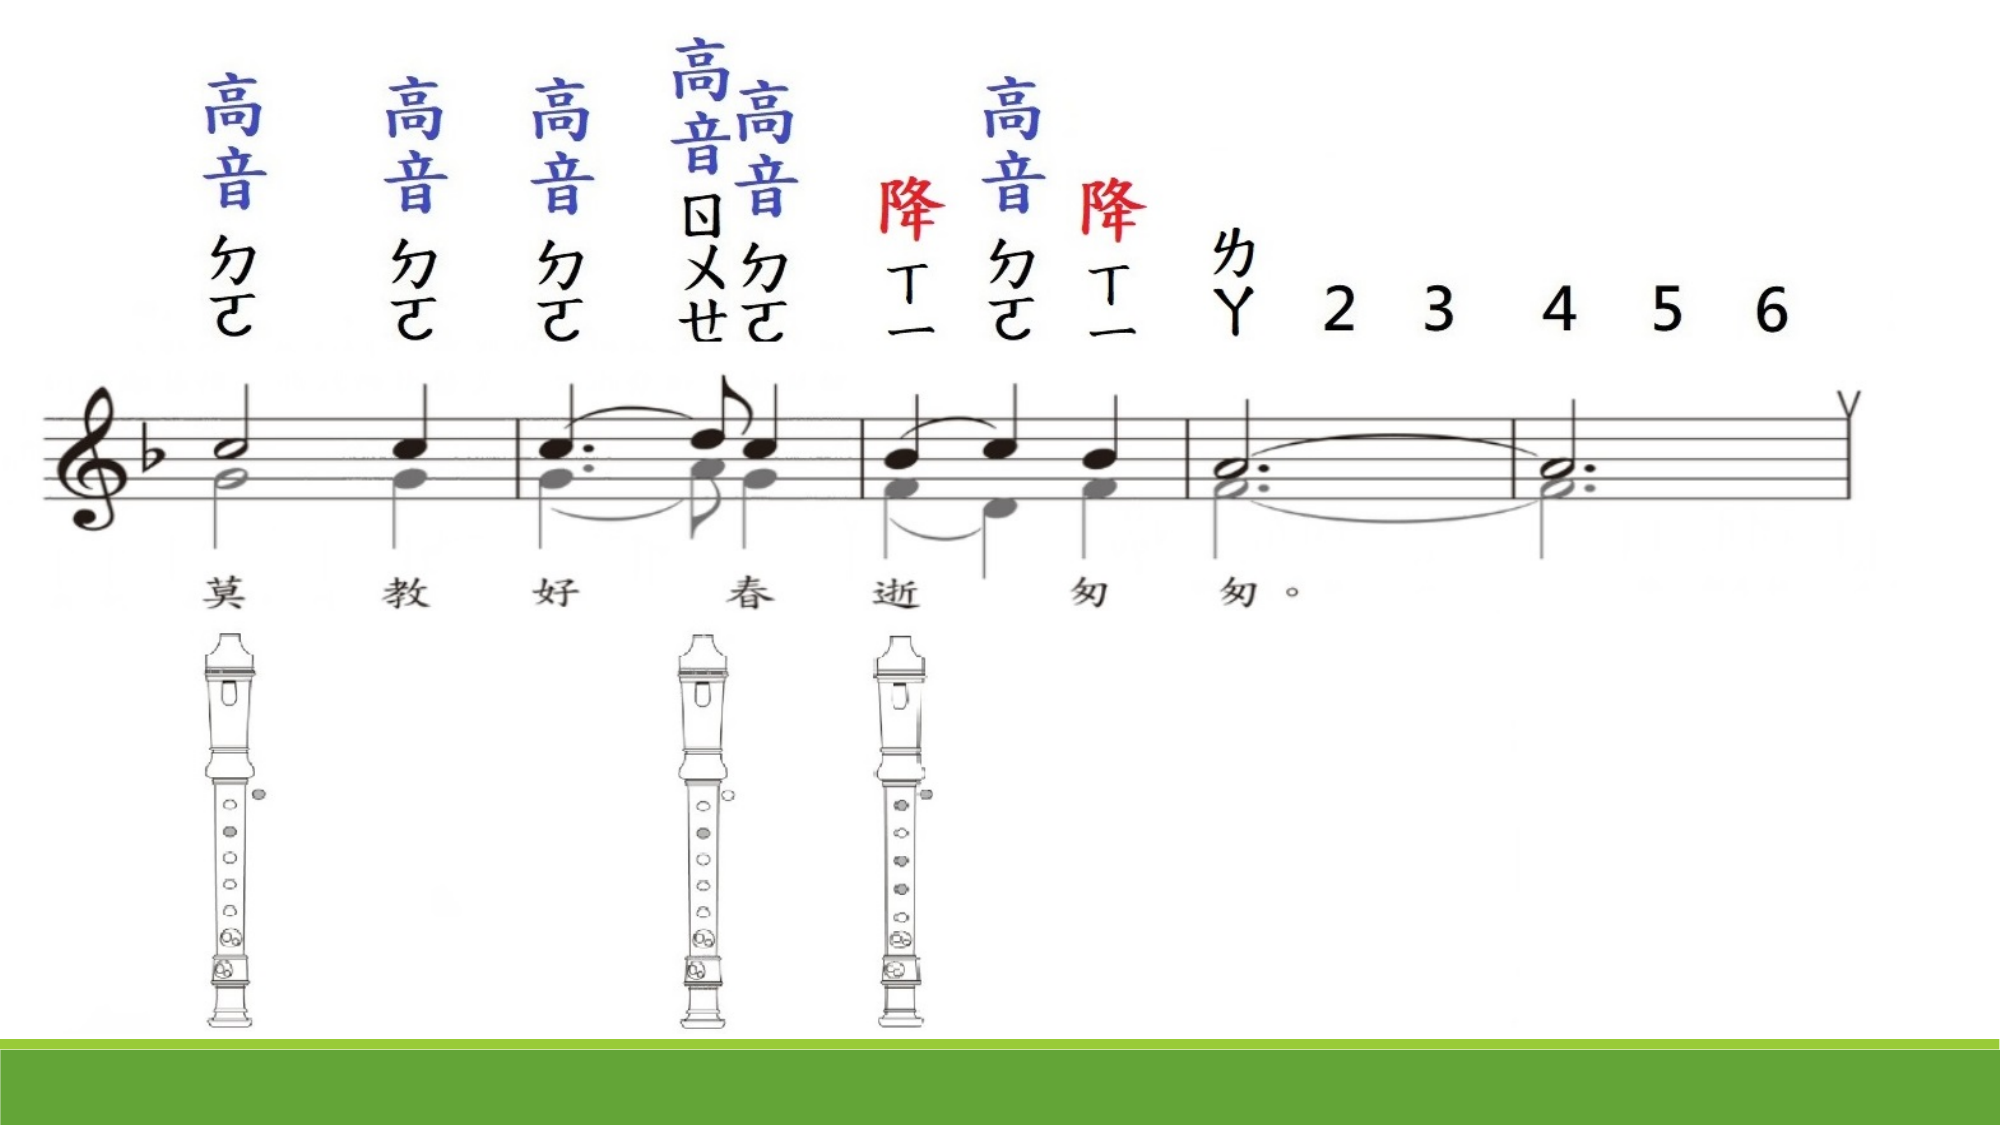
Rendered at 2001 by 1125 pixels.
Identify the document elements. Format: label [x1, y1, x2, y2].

picture [0, 30, 2000, 1034]
